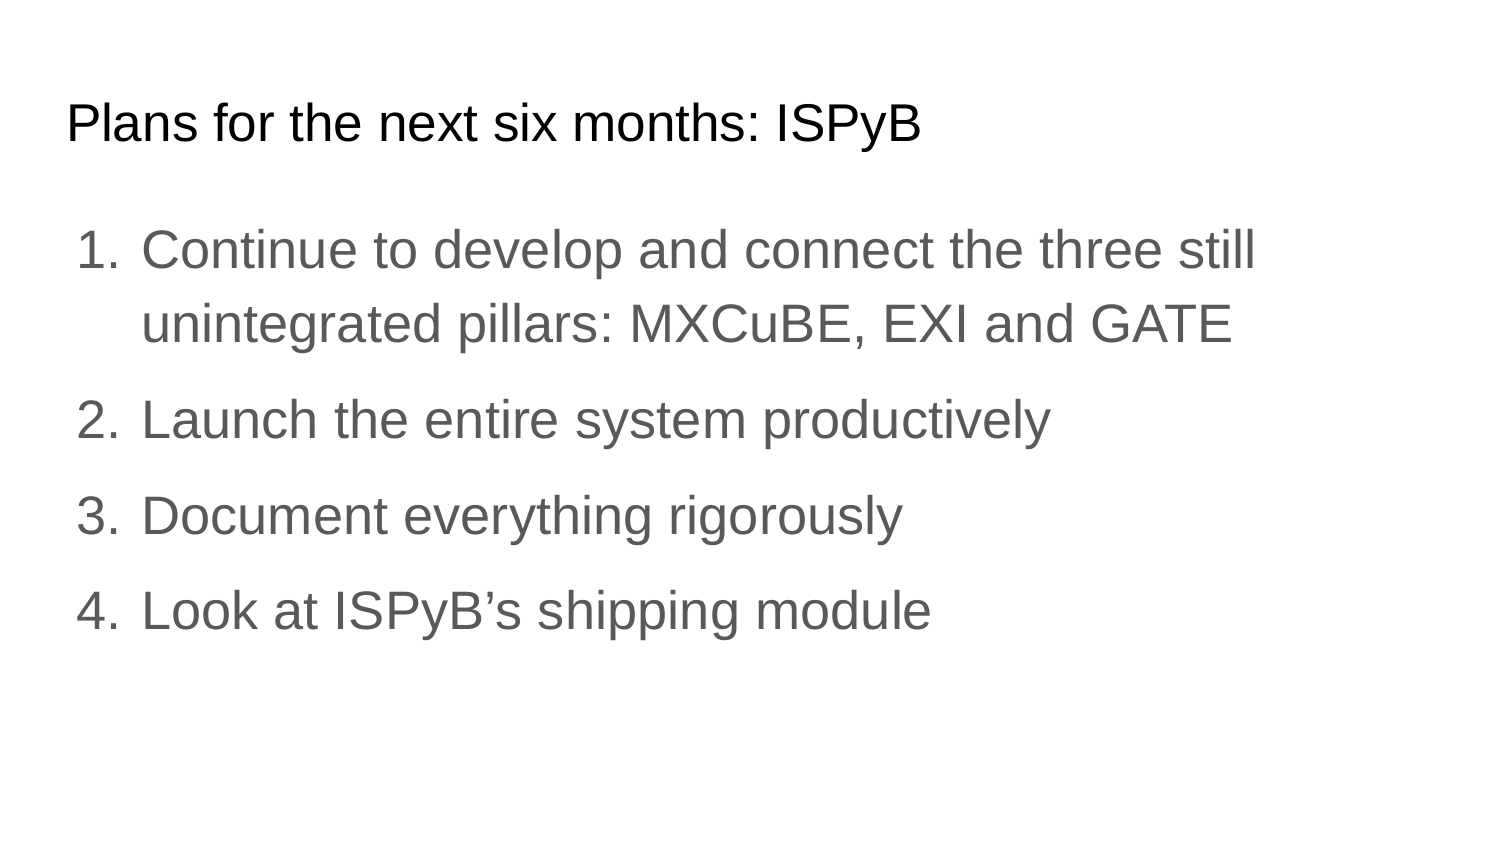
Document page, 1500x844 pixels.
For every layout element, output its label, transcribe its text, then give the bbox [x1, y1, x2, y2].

title Plans for the next six months: ISPyB [51, 72, 1449, 167]
list Continue to develop and connect the three still unintegrated pillars: MXCuBE, EXI and GATE Launch the entire system productively Document everything rigorously Look at ISPyB’s shipping module [51, 189, 1449, 750]
